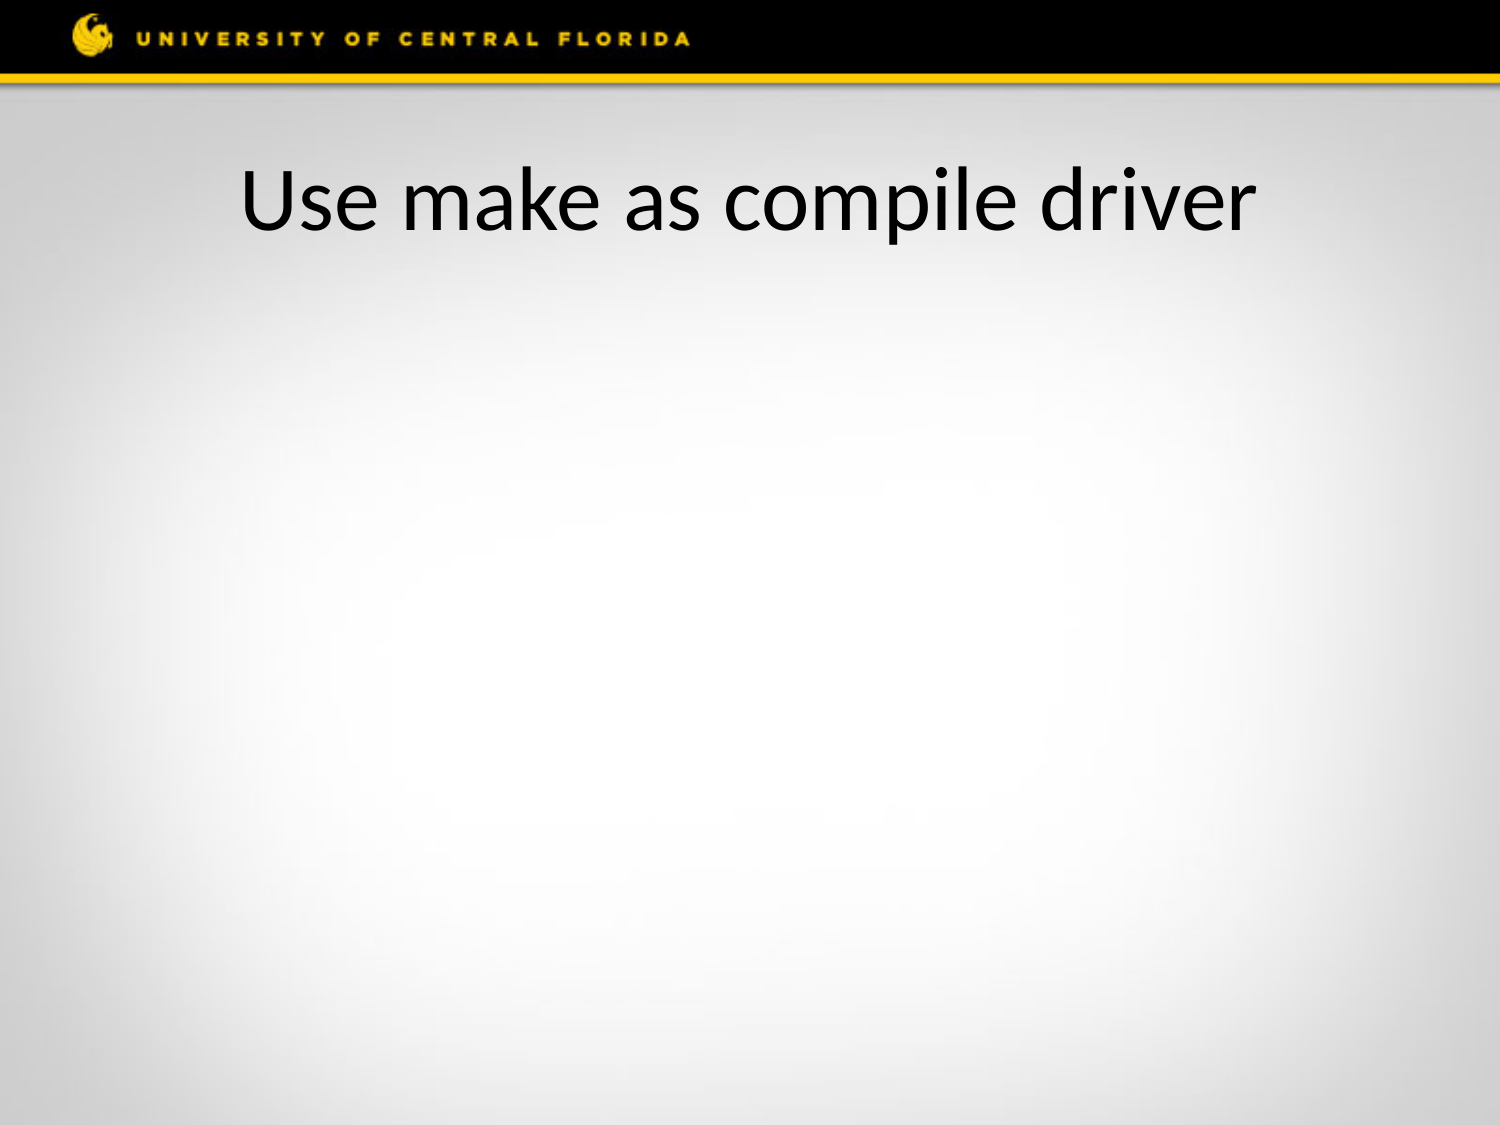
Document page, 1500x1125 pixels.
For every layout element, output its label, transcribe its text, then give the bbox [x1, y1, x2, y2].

title Use make as compile driver [74, 124, 1426, 263]
picture [0, 0, 1500, 1125]
